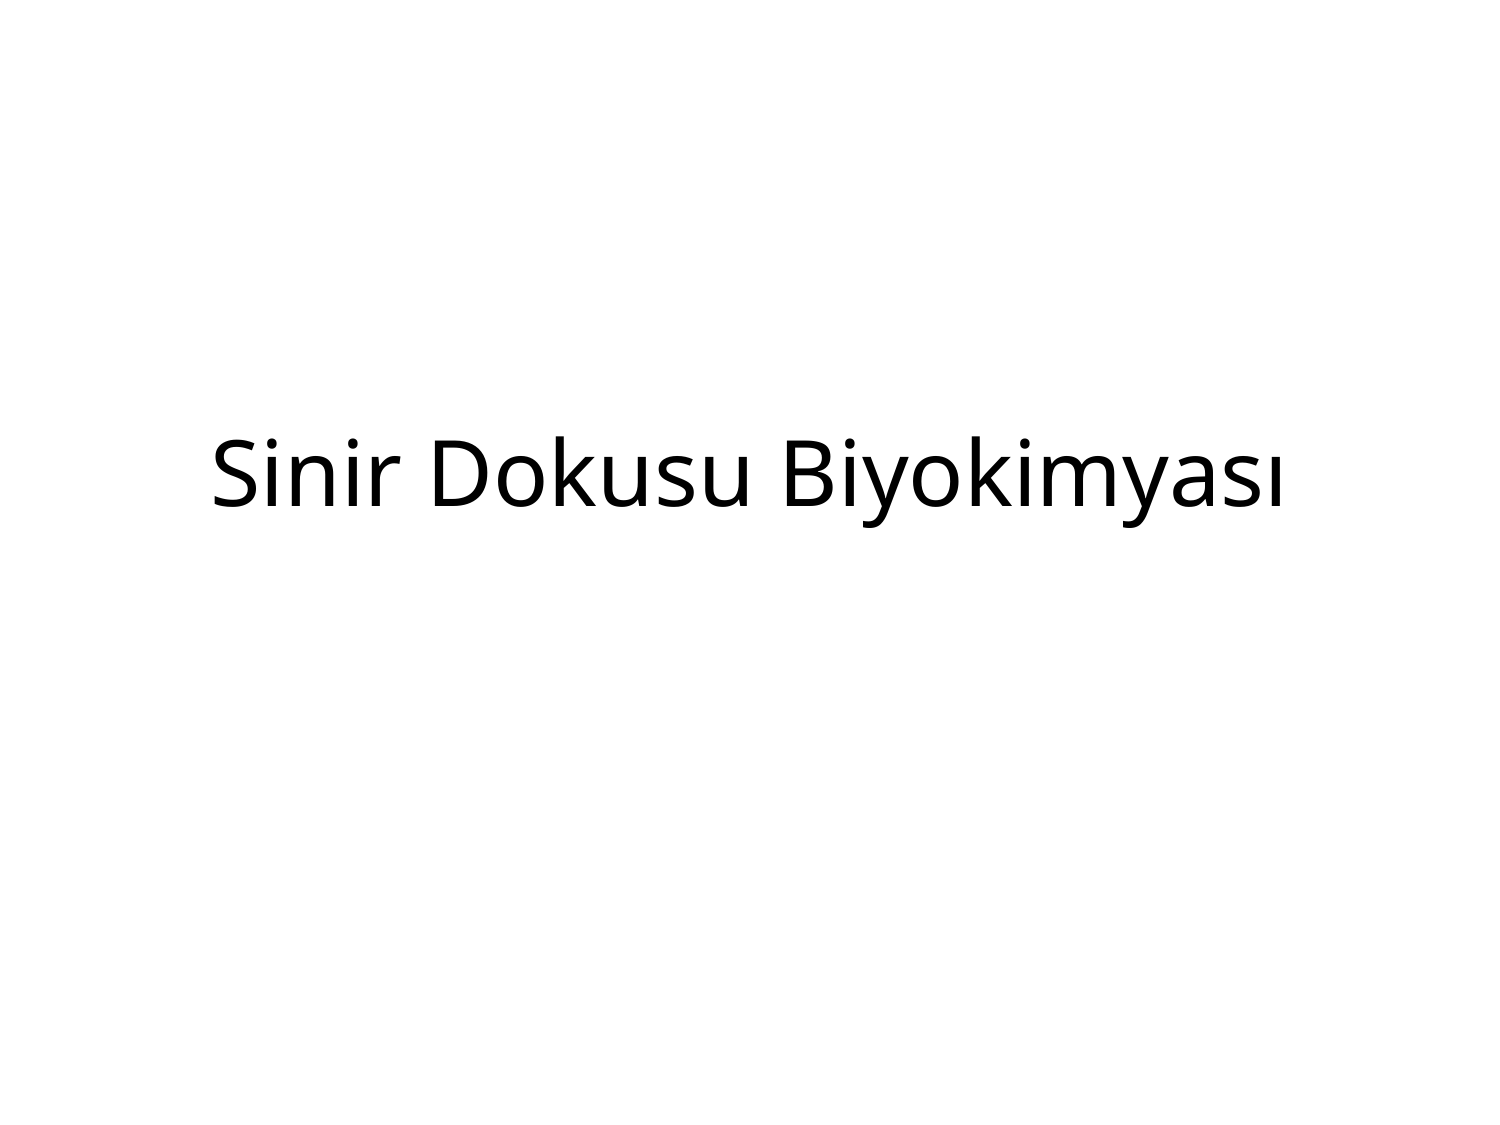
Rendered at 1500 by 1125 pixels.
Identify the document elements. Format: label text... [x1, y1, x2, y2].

title Sinir Dokusu Biyokimyası [112, 349, 1388, 591]
